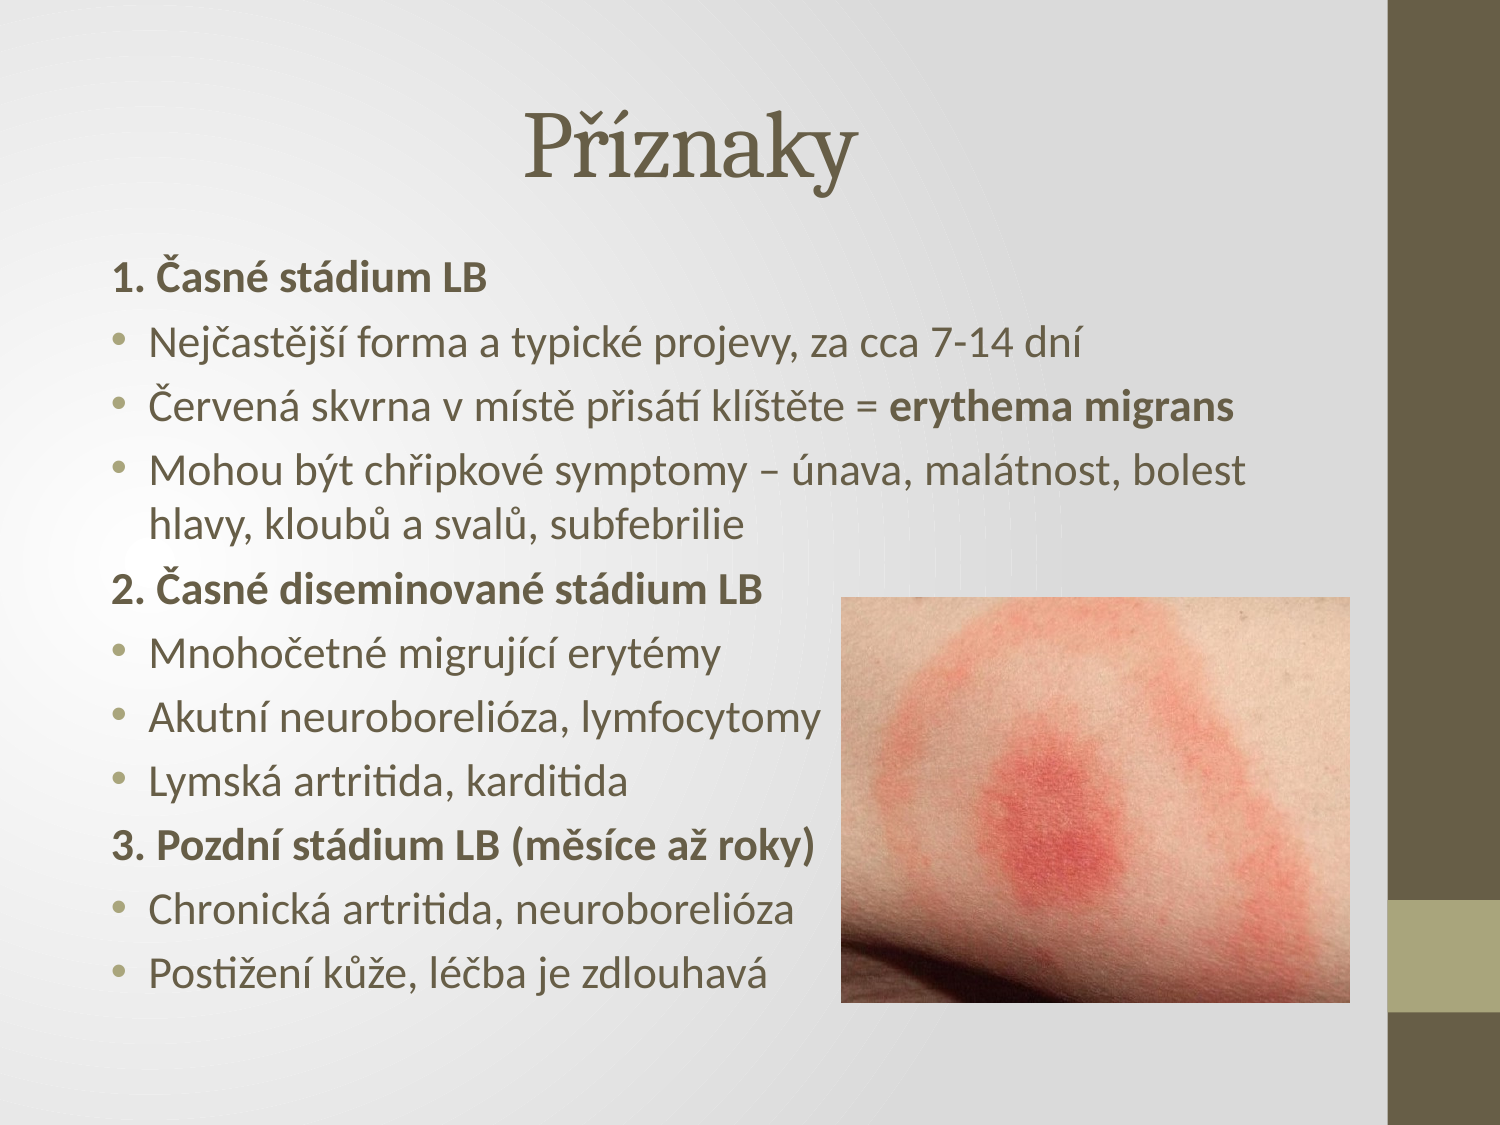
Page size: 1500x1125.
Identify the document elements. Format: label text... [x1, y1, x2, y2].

title Příznaky [75, 45, 1325, 233]
list 1. Časné stádium LB Nejčastější forma a typické projevy, za cca 7-14 dní Červená skvrna v místě přisátí klíštěte = erythema migrans Mohou být chřipkové symptomy – únava, malátnost, bolest hlavy, kloubů a svalů, subfebrilie 2. Časné diseminované stádium LB Mnohočetné migrující erytémy Akutní neuroborelióza, lymfocytomy Lymská artritida, karditida 3. Pozdní stádium LB (měsíce až roky) Chronická artritida, neuroborelióza Postižení kůže, léčba je zdlouhavá [77, 239, 1328, 1028]
picture [841, 597, 1351, 1004]
